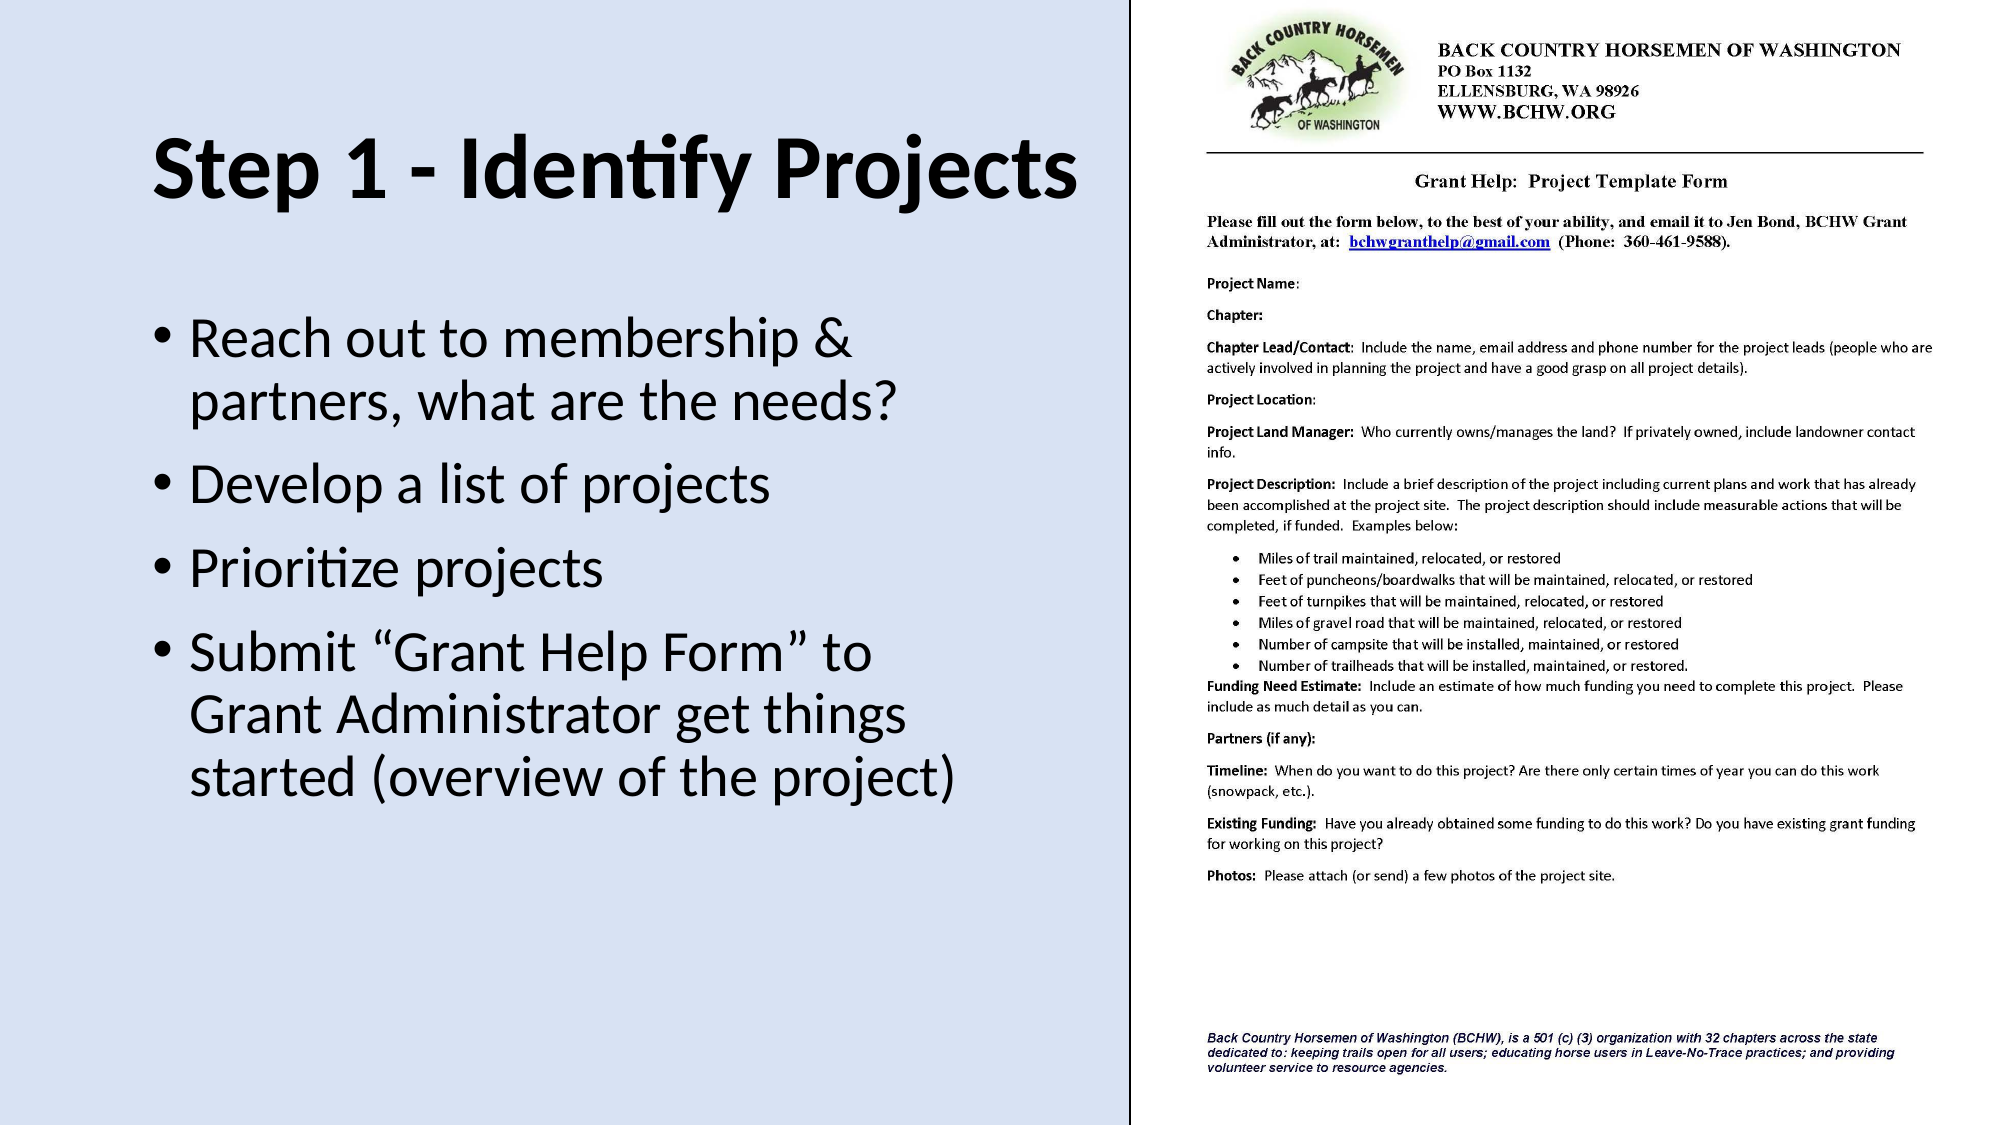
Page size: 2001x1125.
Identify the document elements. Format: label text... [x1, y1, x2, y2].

picture [1130, 0, 2000, 1125]
title Step 1 - Identify Projects [137, 59, 1125, 278]
list Reach out to membership & partners, what are the needs? Develop a list of projects Prioritize projects Submit “Grant Help Form” to Grant Administrator get things started (overview of the project) [137, 299, 1026, 1014]
